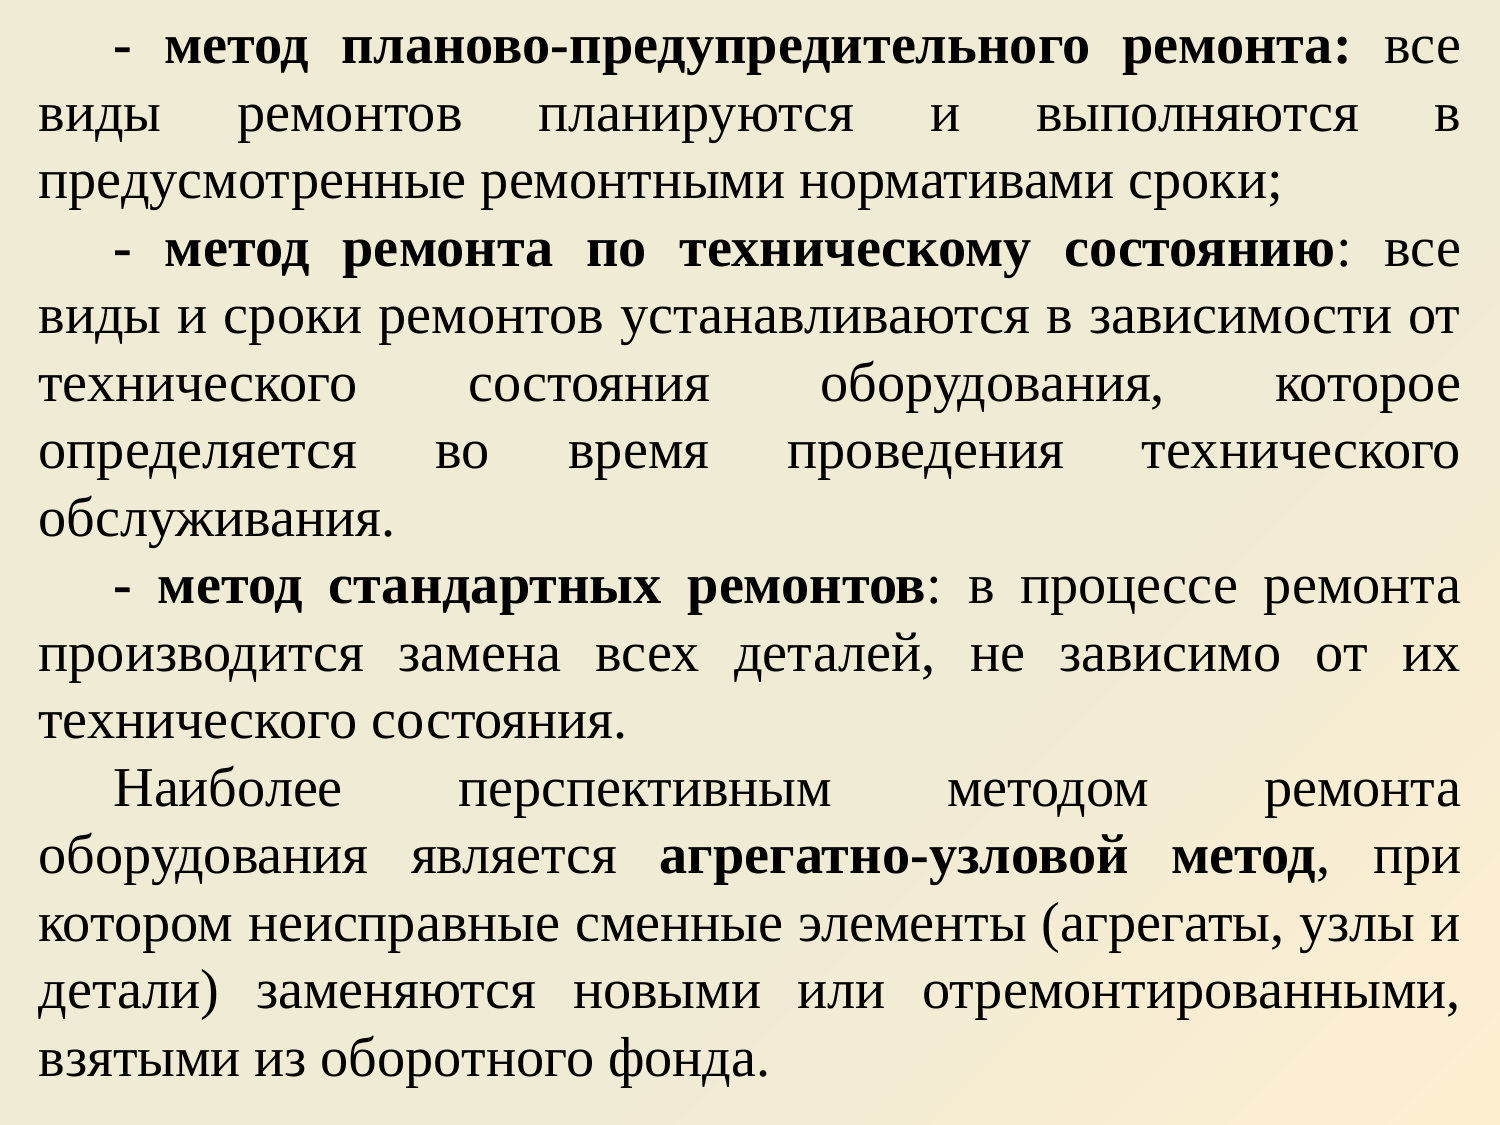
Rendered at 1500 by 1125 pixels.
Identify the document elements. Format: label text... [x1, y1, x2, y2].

list - метод планово-предупредительного ремонта: все виды ремонтов планируются и выполняются в предусмотренные ремонтными нормативами сроки; - метод ремонта по техническому состоянию: все виды и сроки ремонтов устанавливаются в зависимости от технического состояния оборудования, которое определяется во время проведения технического обслуживания. - метод стандартных ремонтов: в процессе ремонта производится замена всех деталей, не зависимо от их технического состояния. Наиболее перспективным методом ремонта оборудования является агрегатно-узловой метод, при котором неисправные сменные элементы (агрегаты, узлы и детали) заменяются новыми или отремонтированными, взятыми из оборотного фонда. [23, 0, 1477, 1125]
